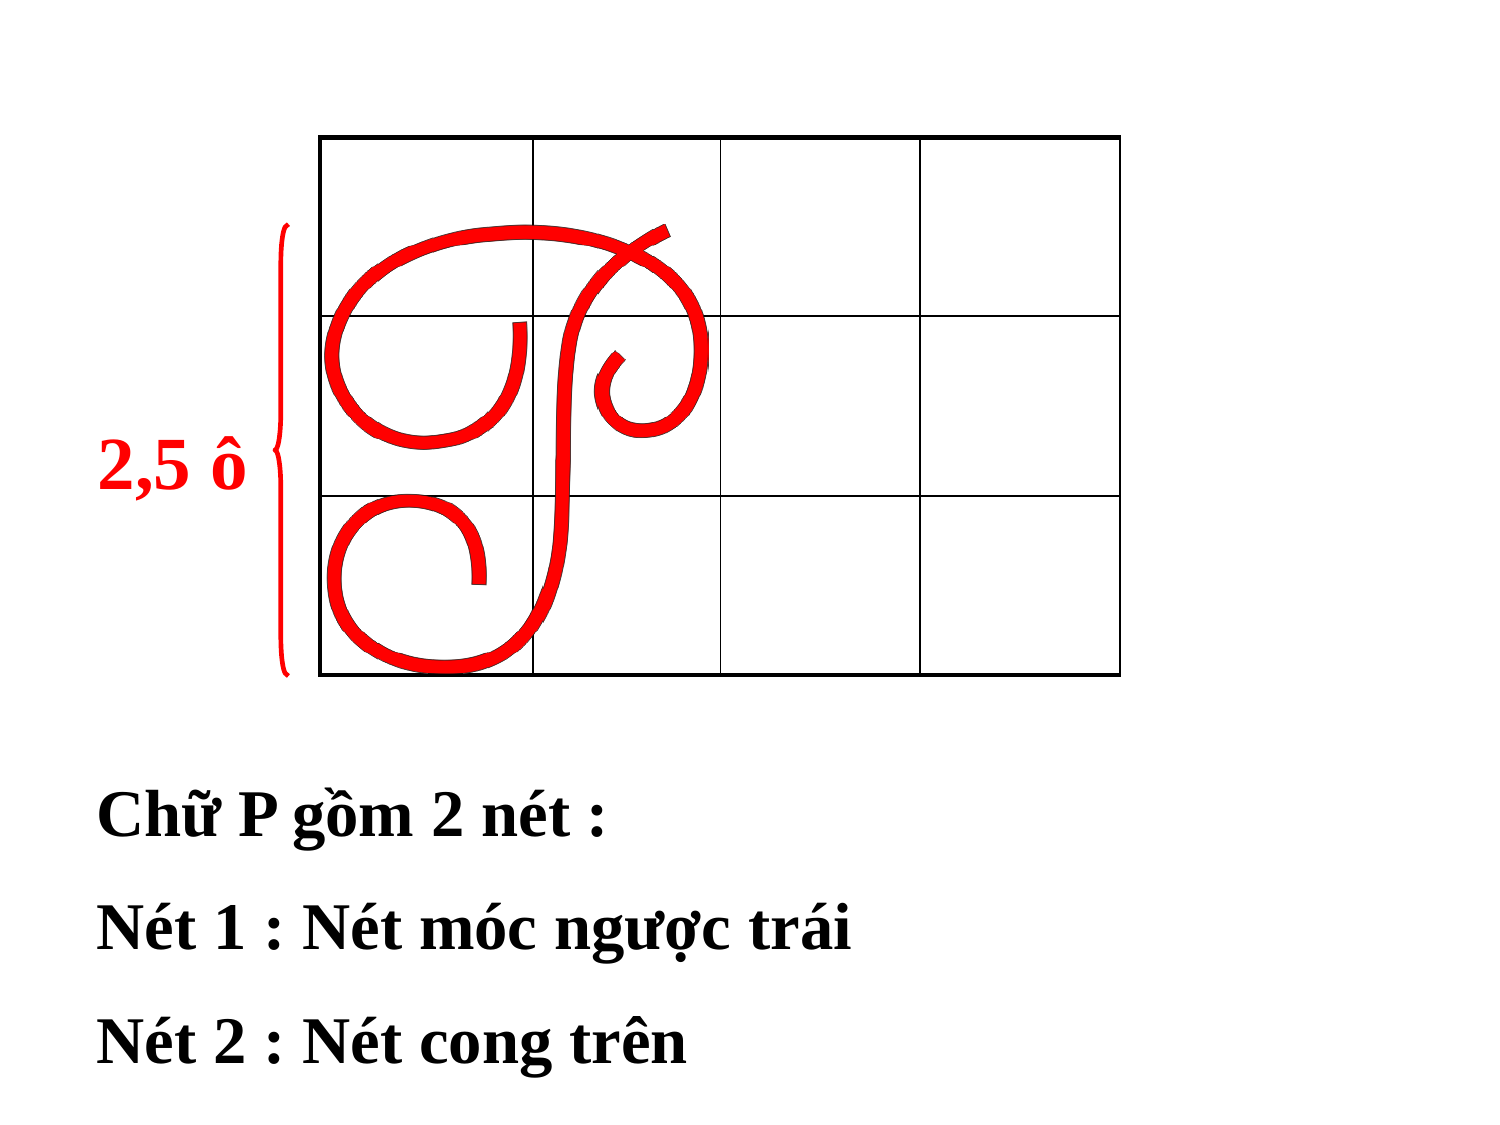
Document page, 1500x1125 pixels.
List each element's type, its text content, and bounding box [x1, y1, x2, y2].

text_box Chữ P gồm 2 nét : Nét 1 : Nét móc ngược trái Nét 2 : Nét cong trên [81, 762, 1357, 1084]
table_cell [921, 317, 1119, 495]
table_header [322, 140, 532, 225]
table_header [921, 140, 1119, 315]
text_box 2,5 ô [82, 406, 263, 512]
table_cell [714, 317, 720, 495]
table_cell [714, 497, 720, 673]
text_box [274, 225, 287, 675]
table_cell [721, 497, 919, 673]
table_header [534, 140, 720, 315]
table_cell [921, 497, 1119, 673]
picture [324, 224, 709, 674]
table_header [721, 140, 919, 315]
table_cell [721, 317, 919, 495]
